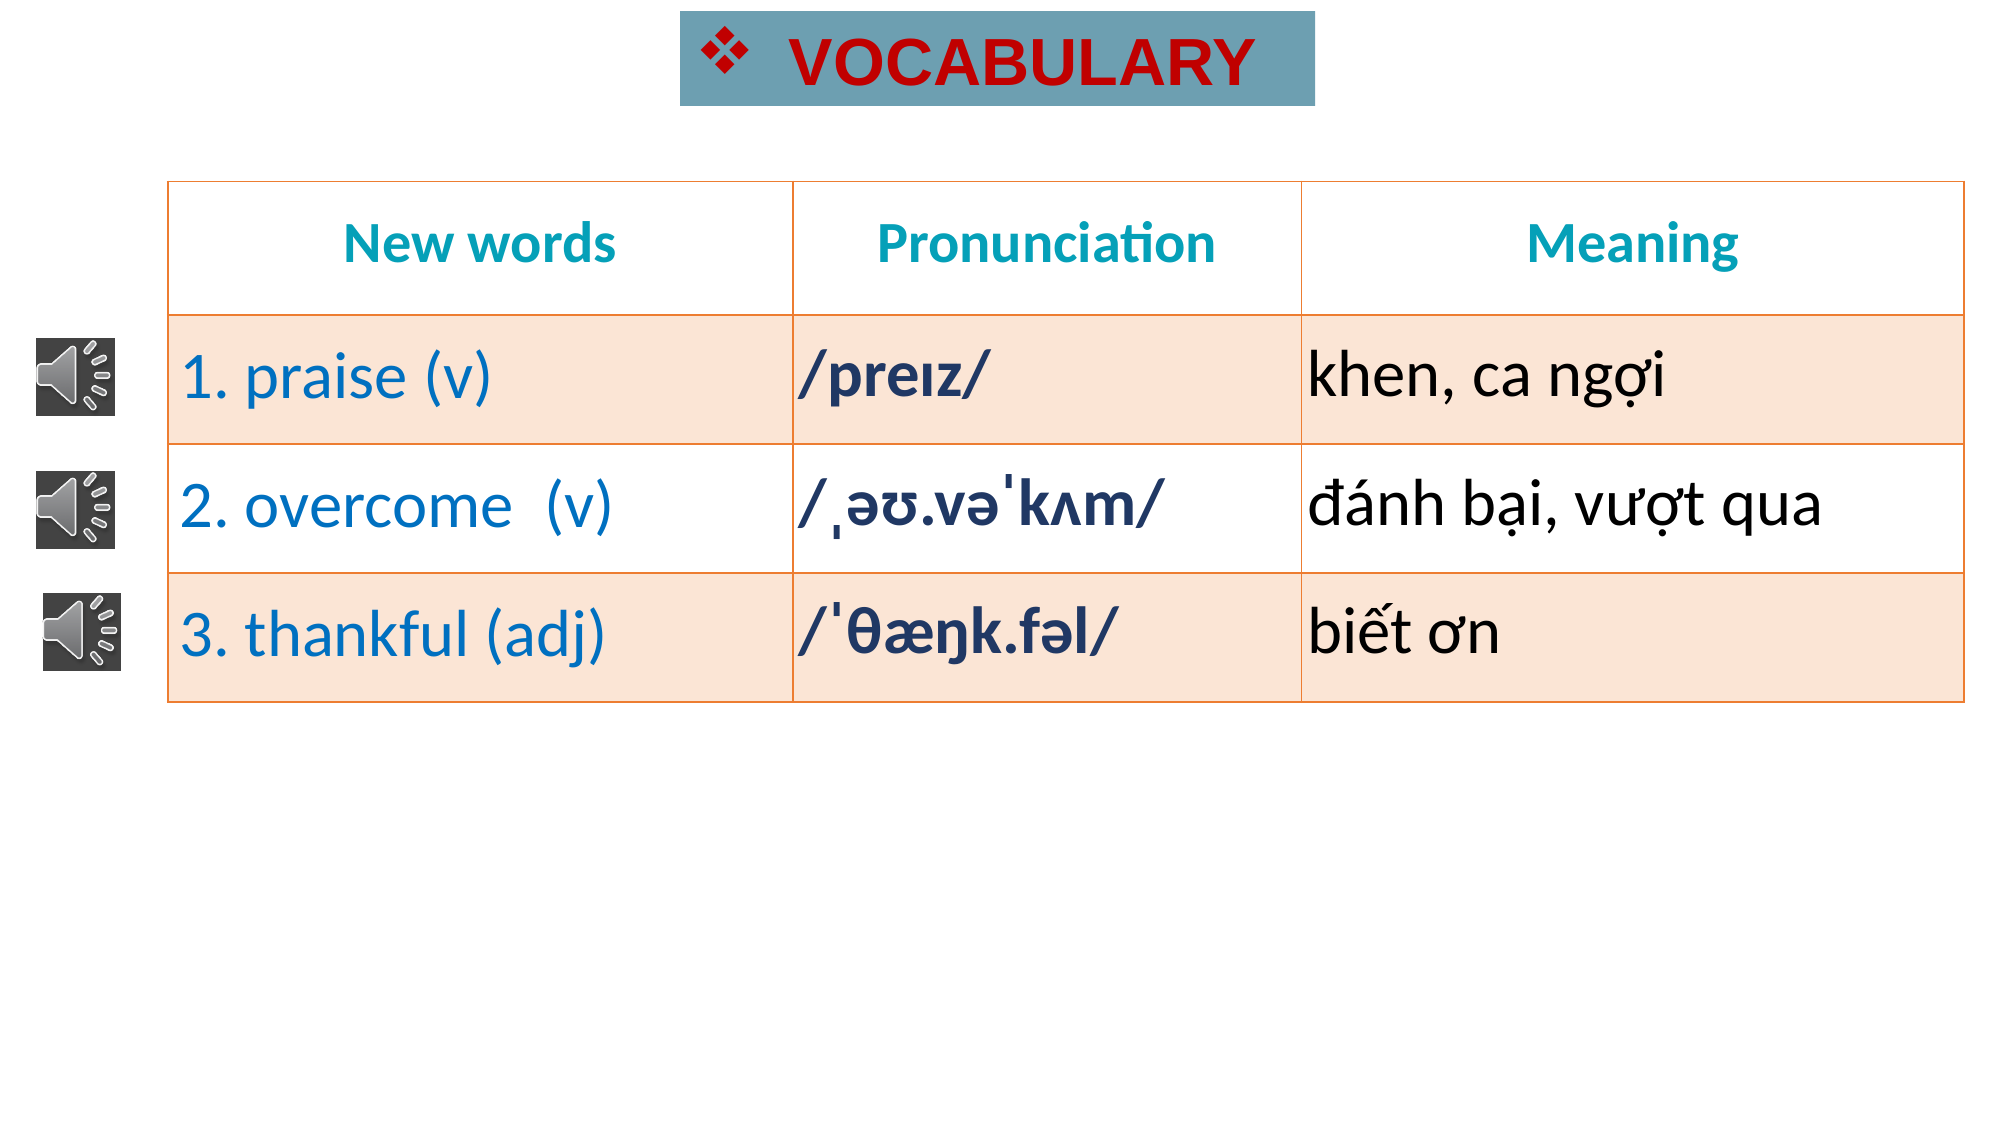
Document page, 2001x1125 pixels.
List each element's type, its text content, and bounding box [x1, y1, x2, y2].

table_cell /preɪz/ [794, 316, 1301, 443]
picture [35, 469, 116, 550]
table_header Meaning [1302, 182, 1963, 314]
table_header Pronunciation [794, 182, 1301, 314]
table_cell /ˌəʊ.vəˈkʌm/ [794, 445, 1301, 572]
table_header New words [169, 182, 792, 314]
table_cell 2. overcome (v) [169, 445, 792, 572]
table_cell /ˈθæŋk.fəl/ [794, 574, 1301, 701]
table_cell biết ơn [1302, 574, 1963, 701]
table_cell 3. thankful (adj) [169, 574, 792, 701]
picture [41, 592, 122, 673]
picture [35, 337, 116, 418]
table_cell đánh bại, vượt qua [1302, 445, 1963, 572]
table_cell 1. praise (v) [169, 316, 792, 443]
text_box VOCABULARY [680, 11, 1316, 106]
table_cell khen, ca ngợi [1302, 316, 1963, 443]
